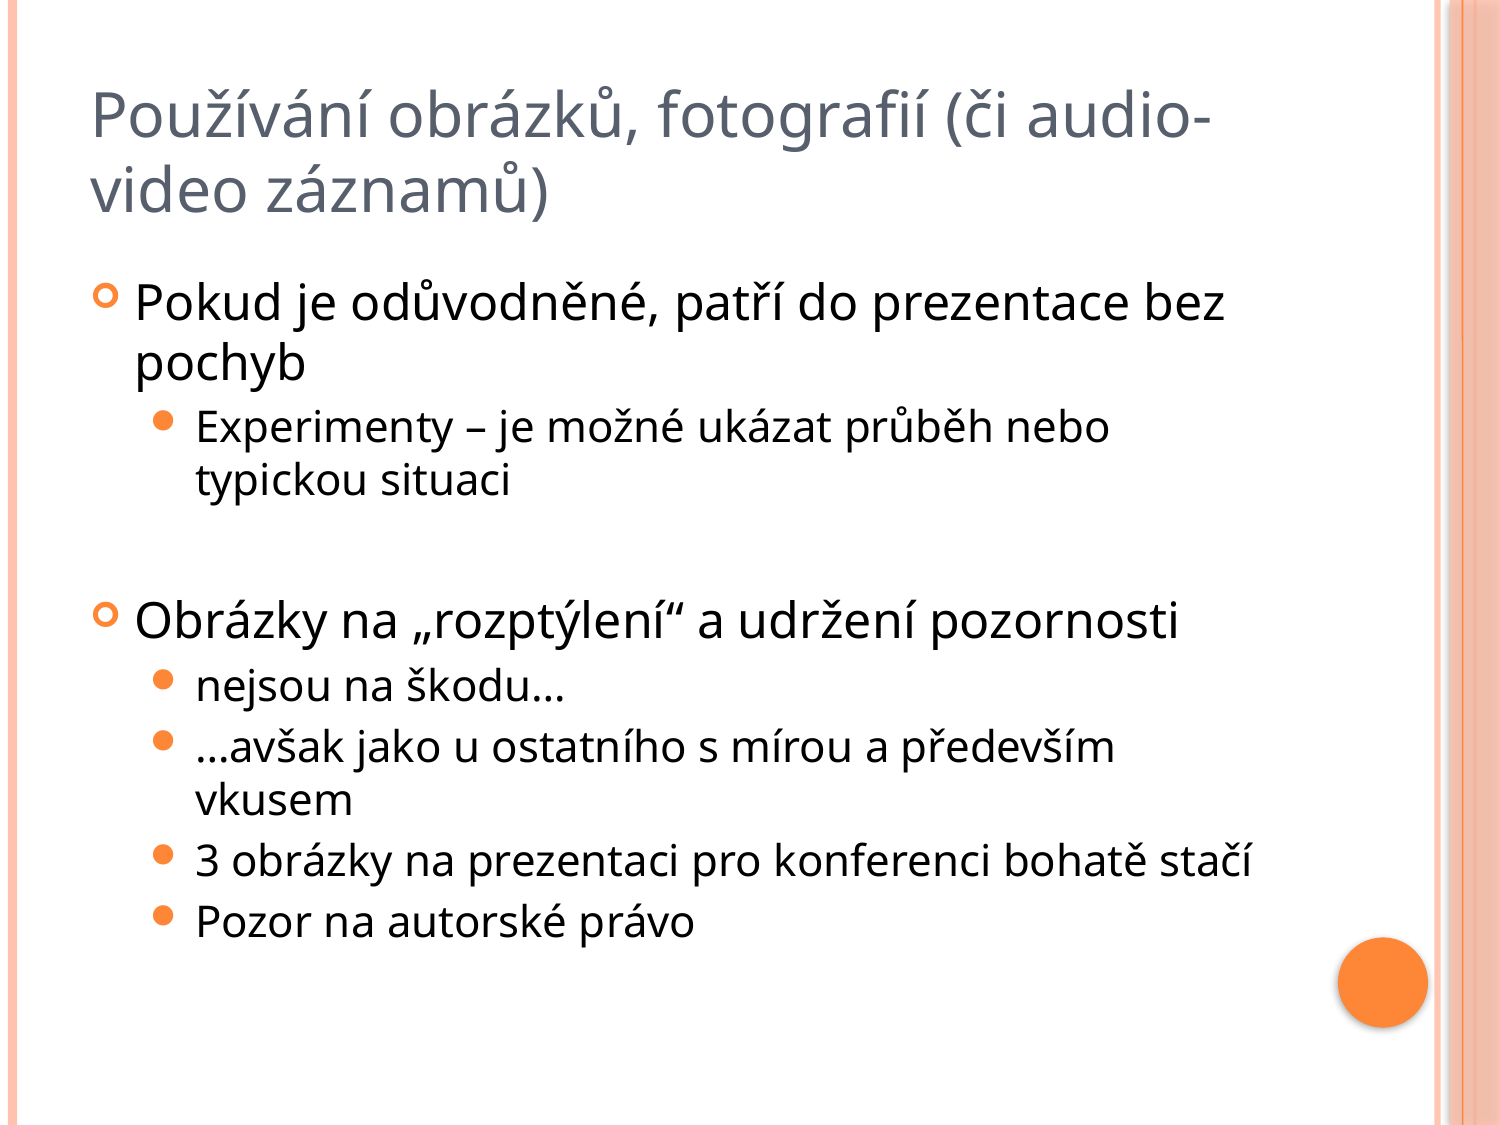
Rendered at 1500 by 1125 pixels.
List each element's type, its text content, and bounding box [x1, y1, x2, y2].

list Pokud je odůvodněné, patří do prezentace bez pochyb Experimenty – je možné ukázat průběh nebo typickou situaci Obrázky na „rozptýlení“ a udržení pozornosti nejsou na škodu… …avšak jako u ostatního s mírou a především vkusem 3 obrázky na prezentaci pro konferenci bohatě stačí Pozor na autorské právo [74, 262, 1301, 1063]
title Používání obrázků, fotografií (či audio-video záznamů) [75, 45, 1300, 233]
